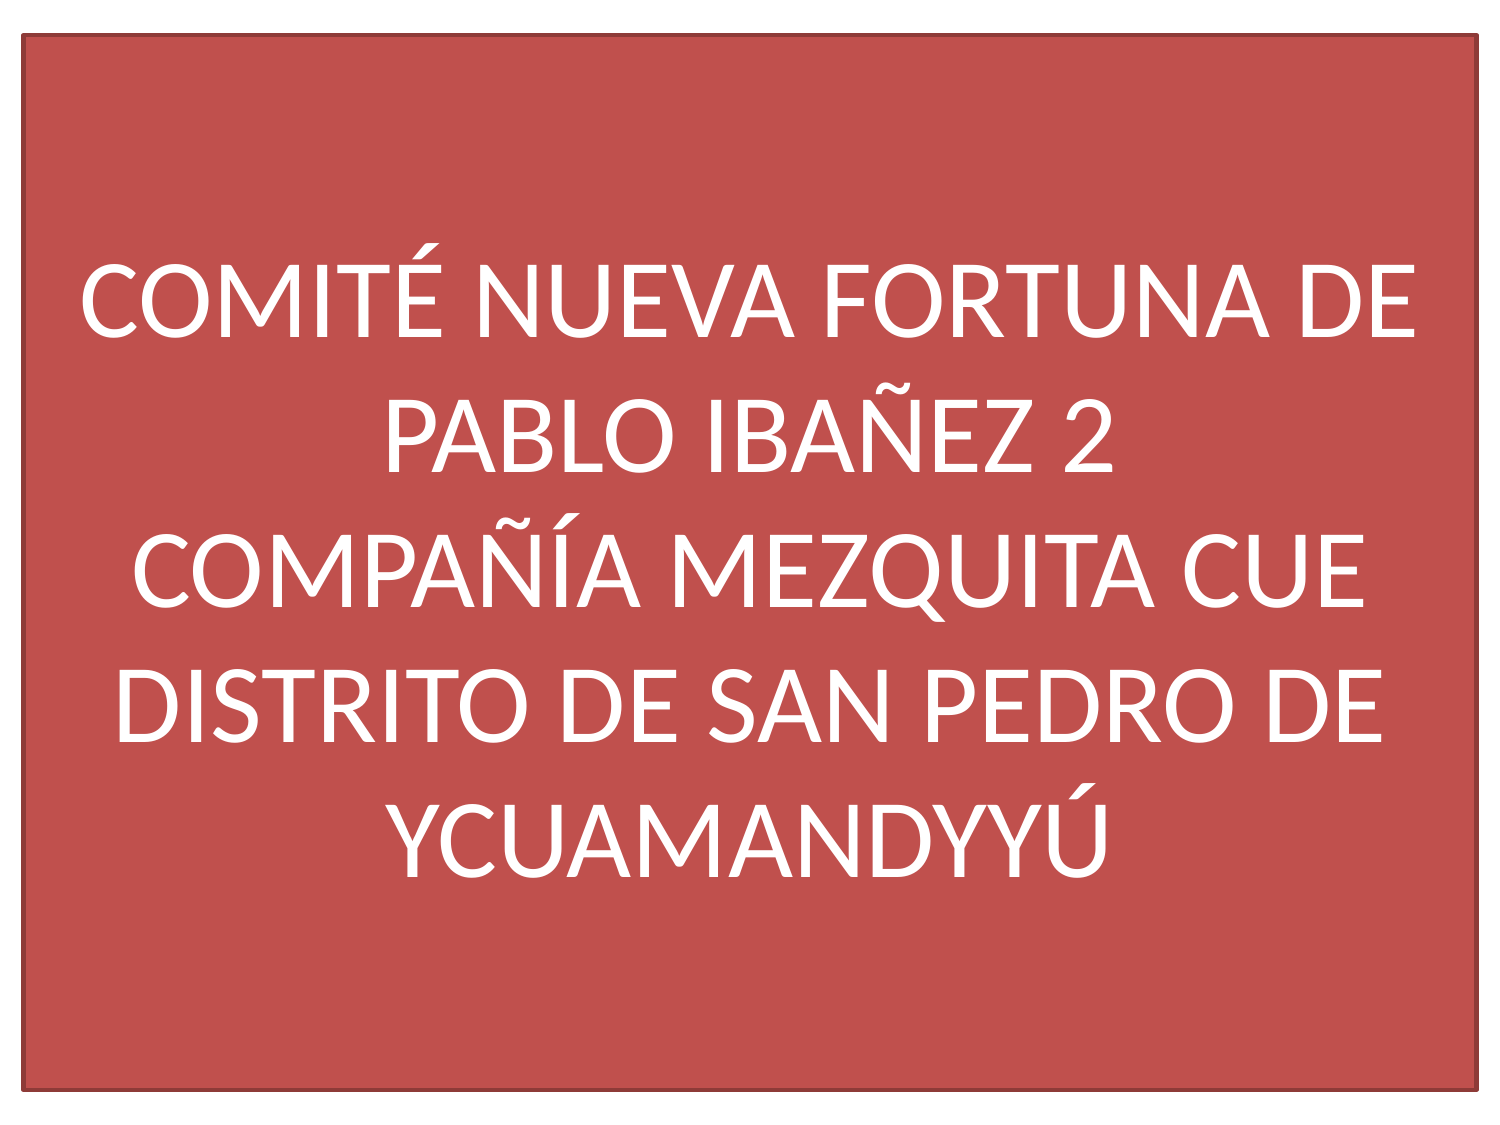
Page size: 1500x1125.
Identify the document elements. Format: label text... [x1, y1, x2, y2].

title COMITÉ NUEVA FORTUNA DE PABLO IBAÑEZ 2 COMPAÑÍA MEZQUITA CUE DISTRITO DE SAN PEDRO DE YCUAMANDYYÚ [21, 33, 1479, 1092]
